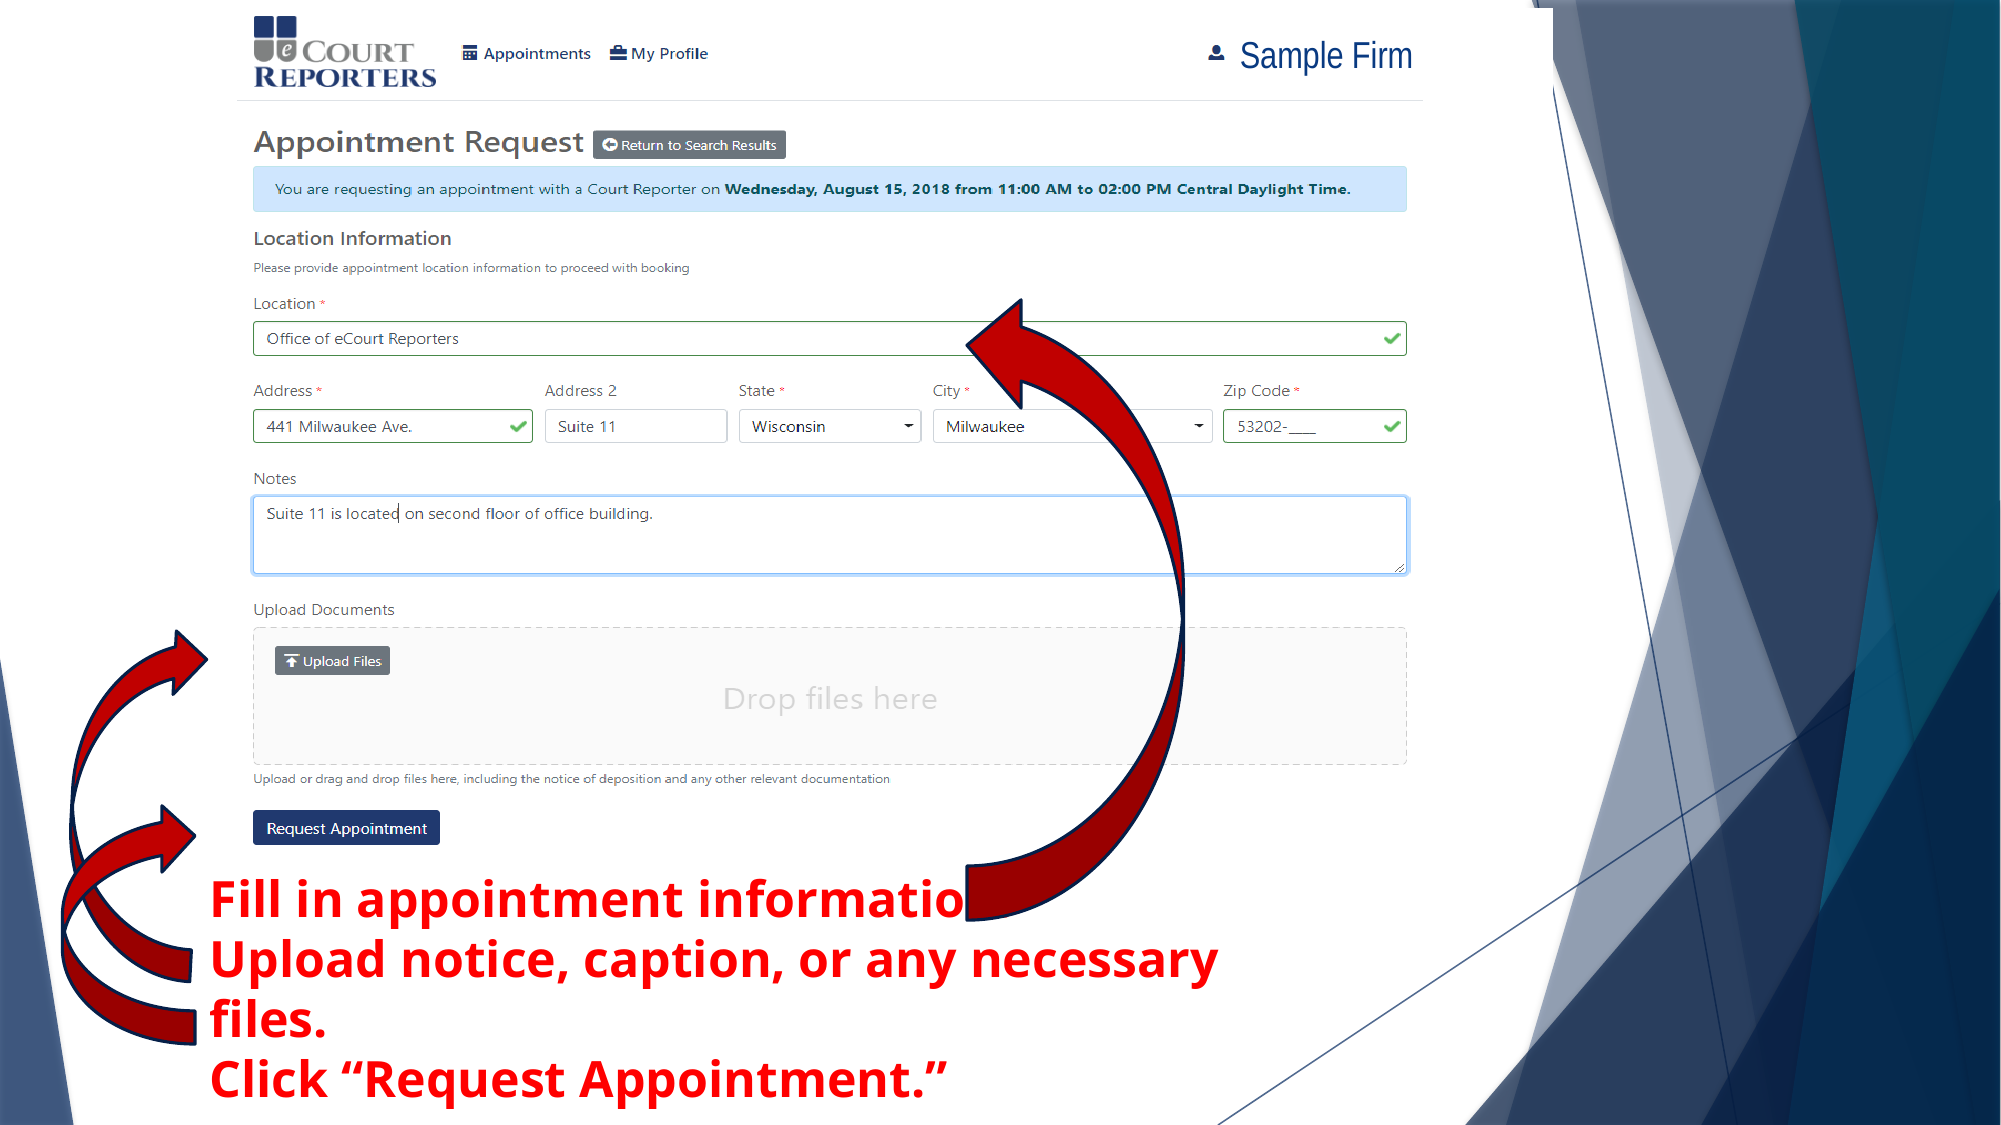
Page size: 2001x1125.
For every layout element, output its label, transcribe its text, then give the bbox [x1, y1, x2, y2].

text_box Fill in appointment information. Upload notice, caption, or any necessary files. Click “Request Appointment.” [195, 860, 1352, 1116]
text_box [60, 804, 197, 1046]
text_box [82, 886, 193, 984]
text_box [965, 873, 1091, 922]
picture [207, 8, 1553, 863]
text_box [69, 629, 203, 873]
